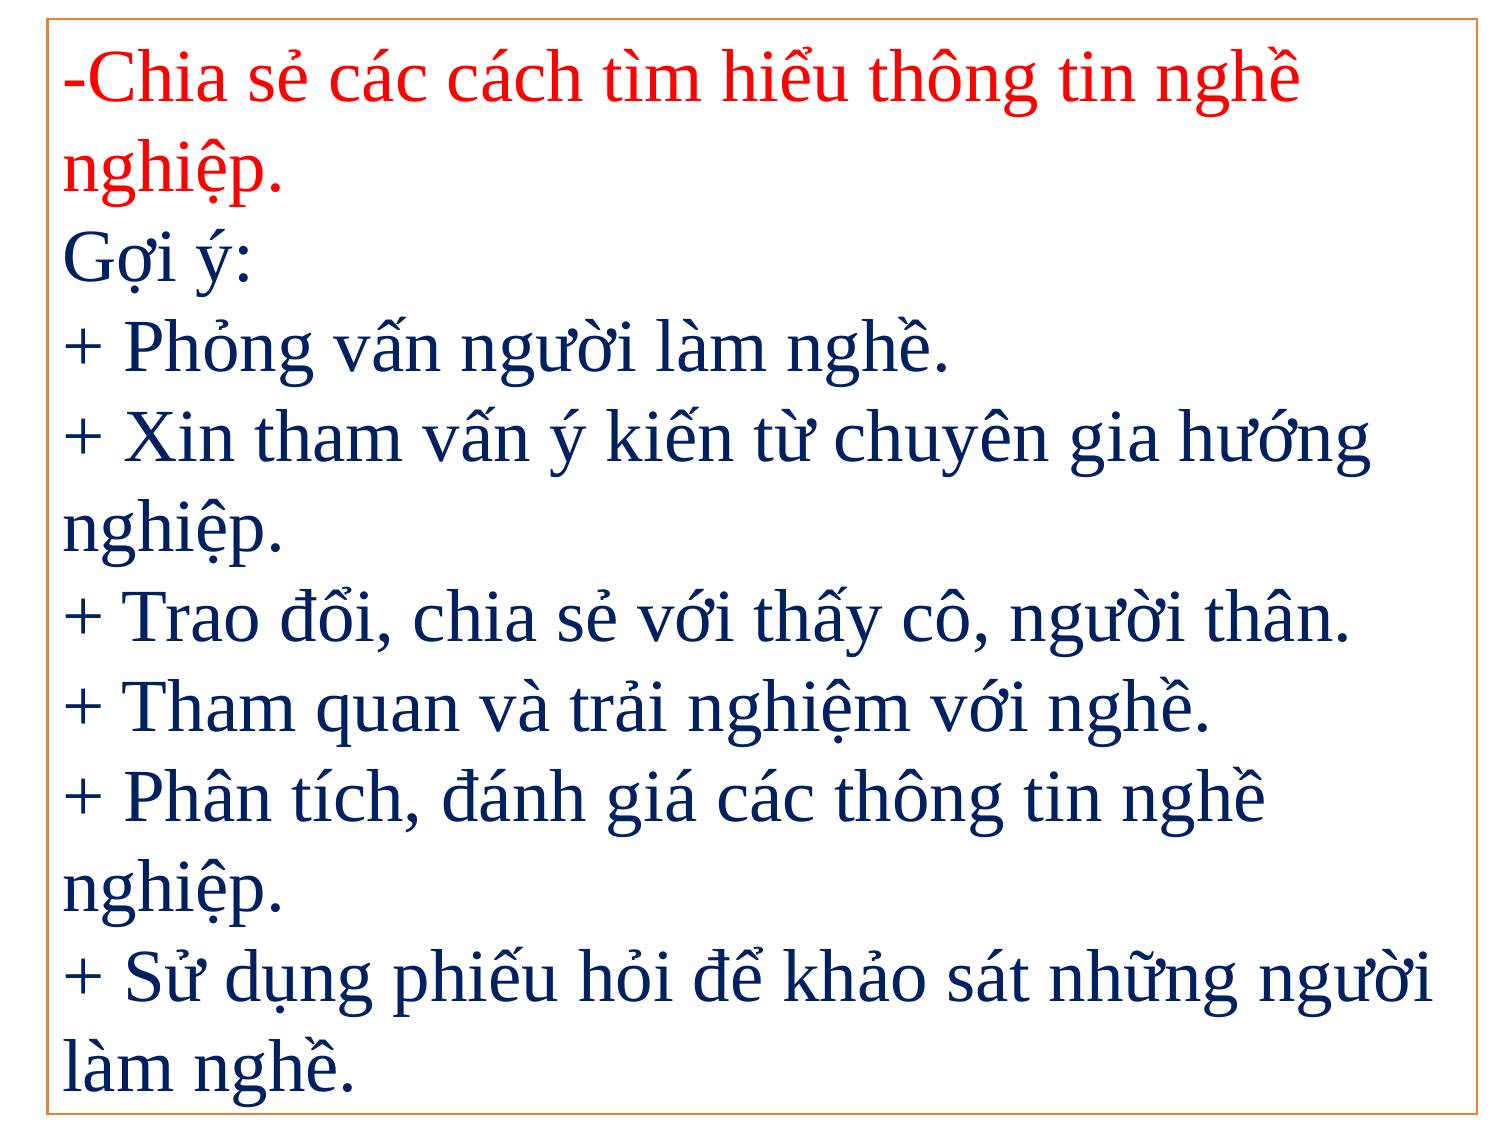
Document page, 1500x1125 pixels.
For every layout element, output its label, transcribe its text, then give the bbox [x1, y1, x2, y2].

text_box -Chia sẻ các cách tìm hiểu thông tin nghề nghiệp. Gợi ý: + Phỏng vấn người làm nghề. + Xin tham vấn ý kiến từ chuyên gia hướng nghiệp. + Trao đổi, chia sẻ với thấy cô, người thân. + Tham quan và trải nghiệm với nghề. + Phân tích, đánh giá các thông tin nghề nghiệp. + Sử dụng phiếu hỏi để khảo sát những người làm nghề. [46, 18, 1478, 1115]
